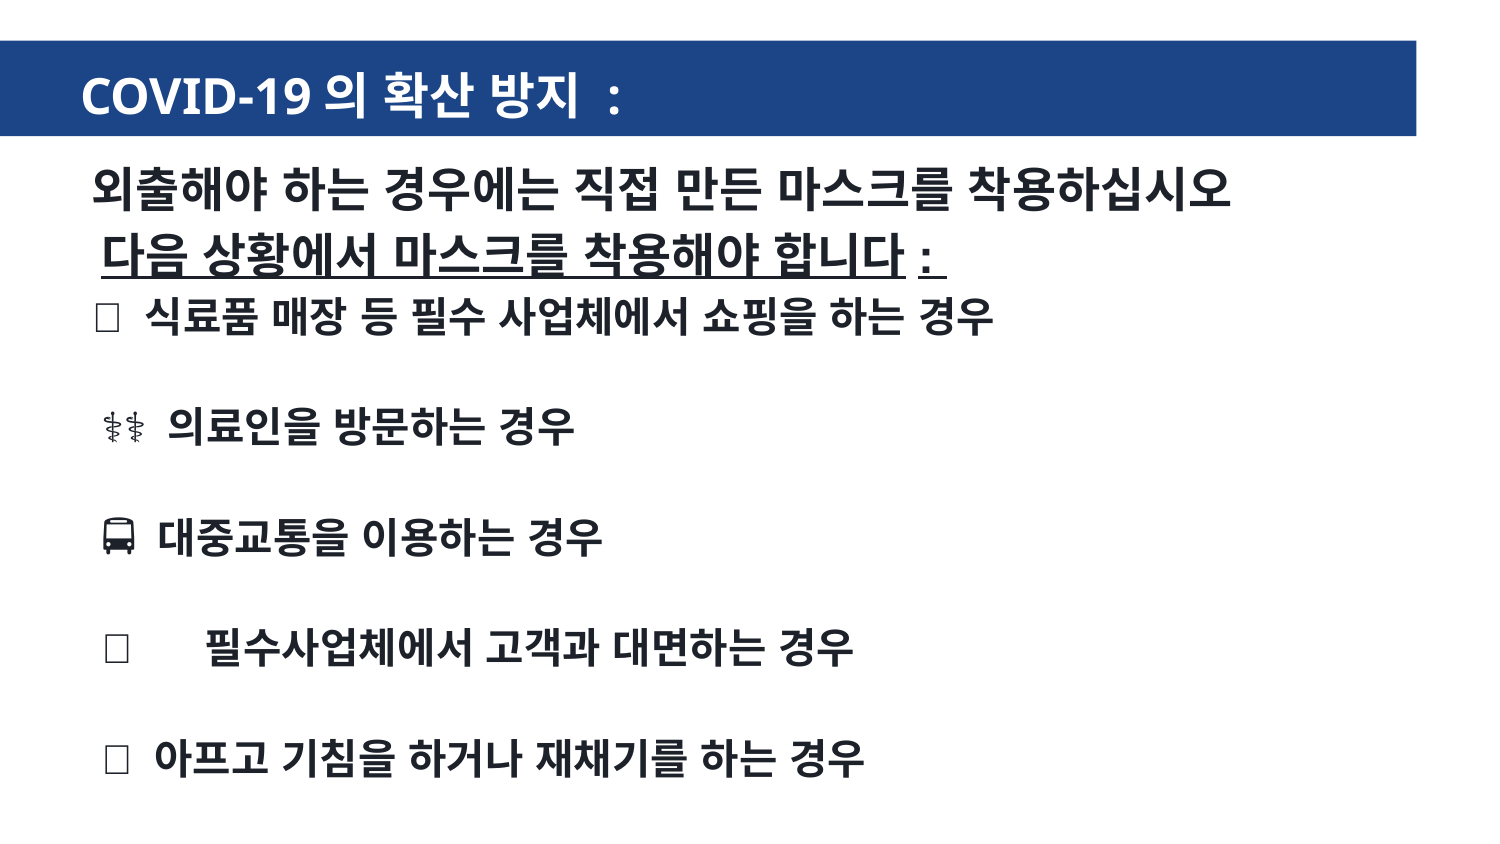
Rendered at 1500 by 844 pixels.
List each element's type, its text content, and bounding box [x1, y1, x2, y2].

text_box [0, 40, 1417, 137]
text_box COVID-19의 확산 방지 : [64, 49, 1500, 108]
text_box 외출해야 하는 경우에는 직접 만든 마스크를 착용하십시오 다음 상황에서 마스크를 착용해야 합니다: 🛒 식료품 매장 등 필수 사업체에서 쇼핑을 하는 경우 👩‍⚕️ 의료인을 방문하는 경우 🚍 대중교통을 이용하는 경우 👨🏽‍💼 필수사업체에서 고객과 대면하는 경우 🤒 아프고 기침을 하거나 재채기를 하는 경우 [76, 136, 1440, 629]
